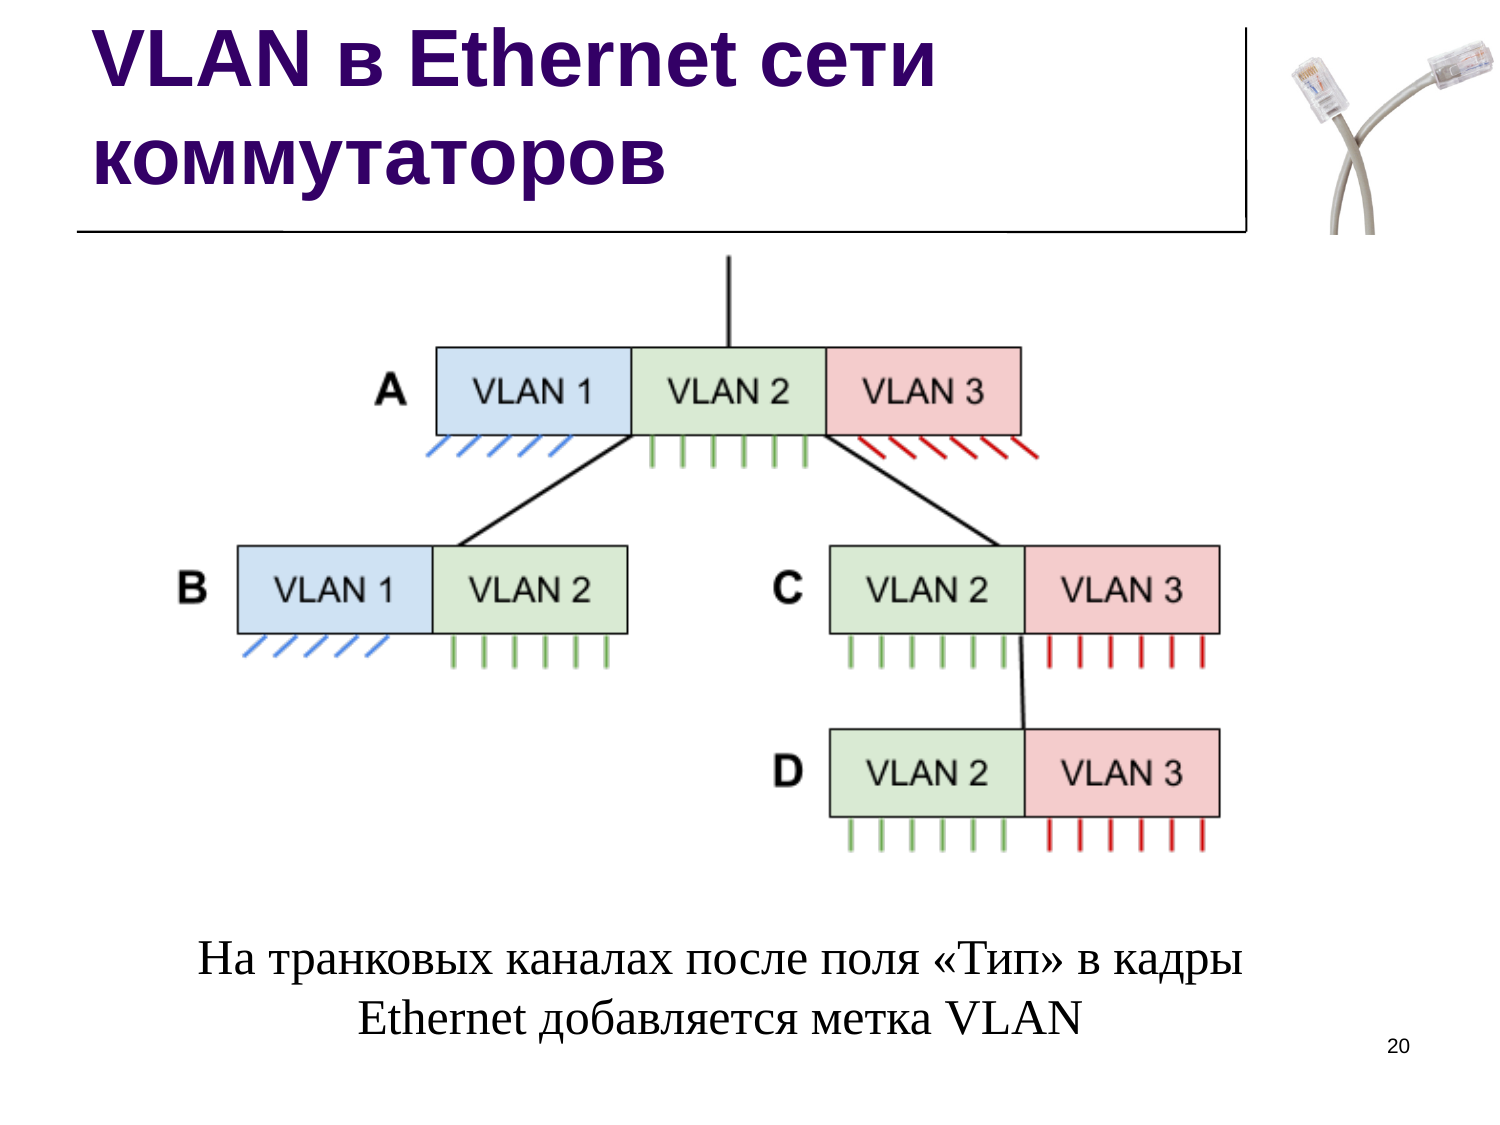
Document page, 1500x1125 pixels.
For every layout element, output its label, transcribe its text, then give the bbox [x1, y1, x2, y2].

text_box На транковых каналах после поля «Тип» в кадры Ethernet добавляется метка VLAN [112, 916, 1329, 1053]
picture [159, 219, 1258, 890]
picture [1268, 0, 1500, 235]
text_box VLAN в Ethernet сети коммутаторов [76, 18, 1246, 208]
text_box <номер> [1074, 1025, 1425, 1100]
